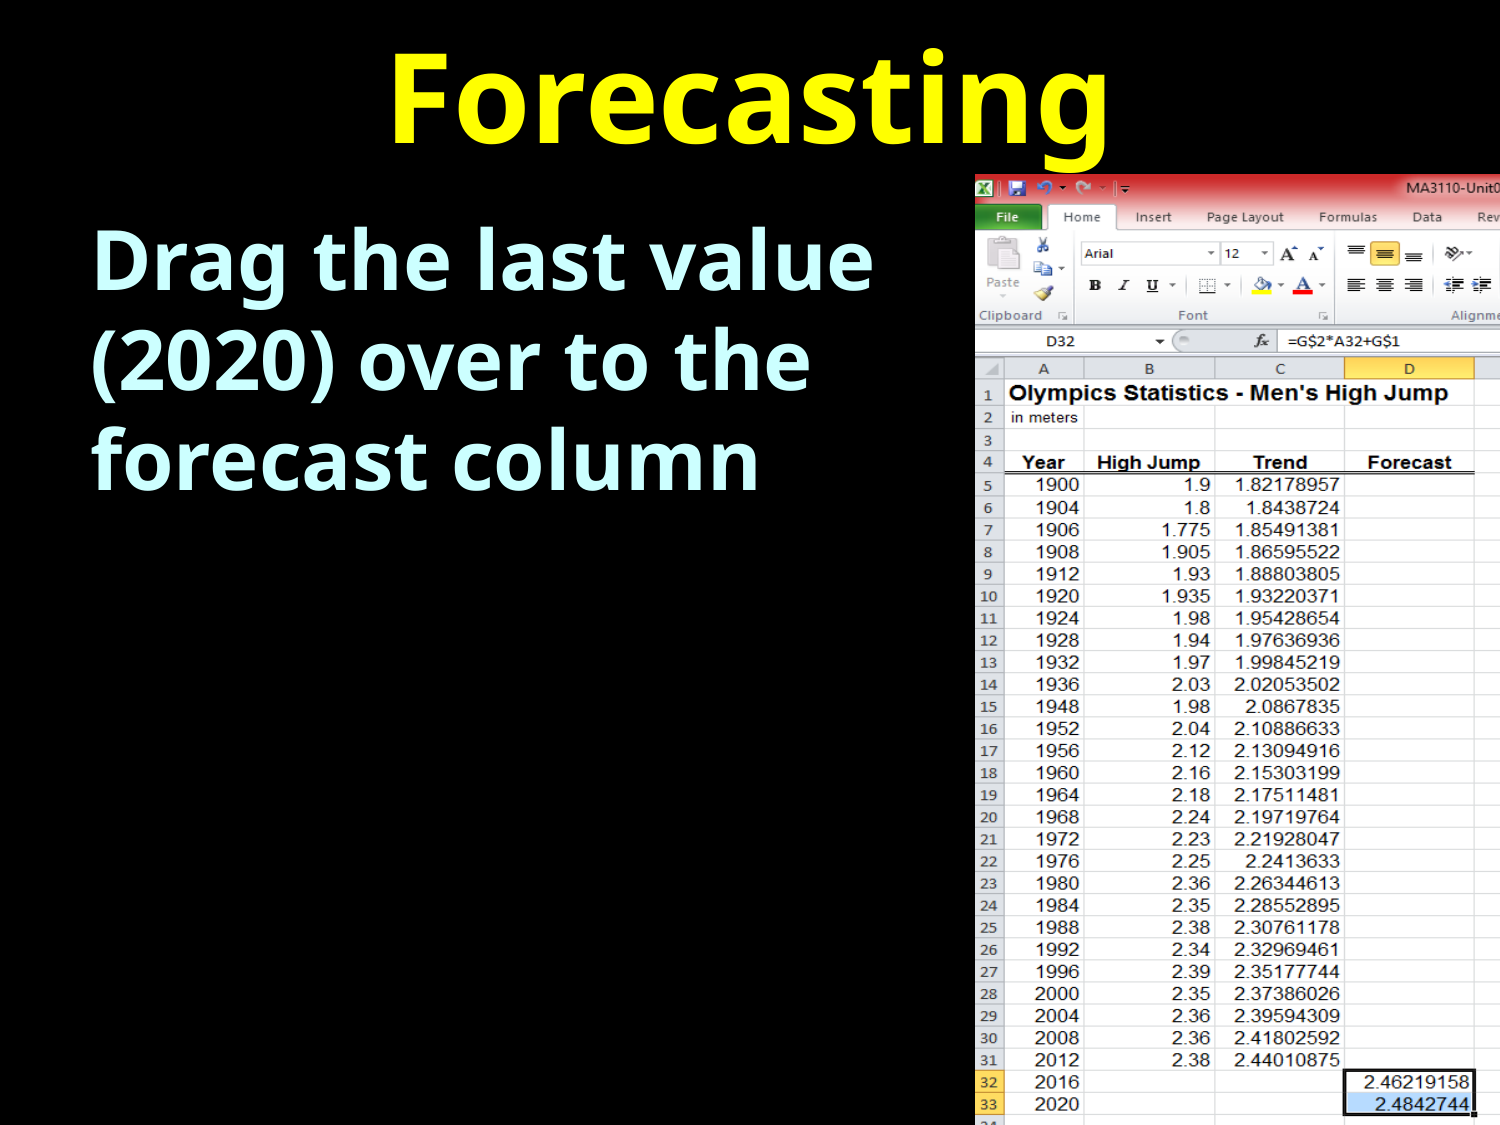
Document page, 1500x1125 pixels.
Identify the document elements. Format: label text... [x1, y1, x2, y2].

list Drag the last value (2020) over to the forecast column [75, 200, 969, 1125]
picture [974, 174, 1500, 1125]
title Forecasting [0, 0, 1500, 188]
